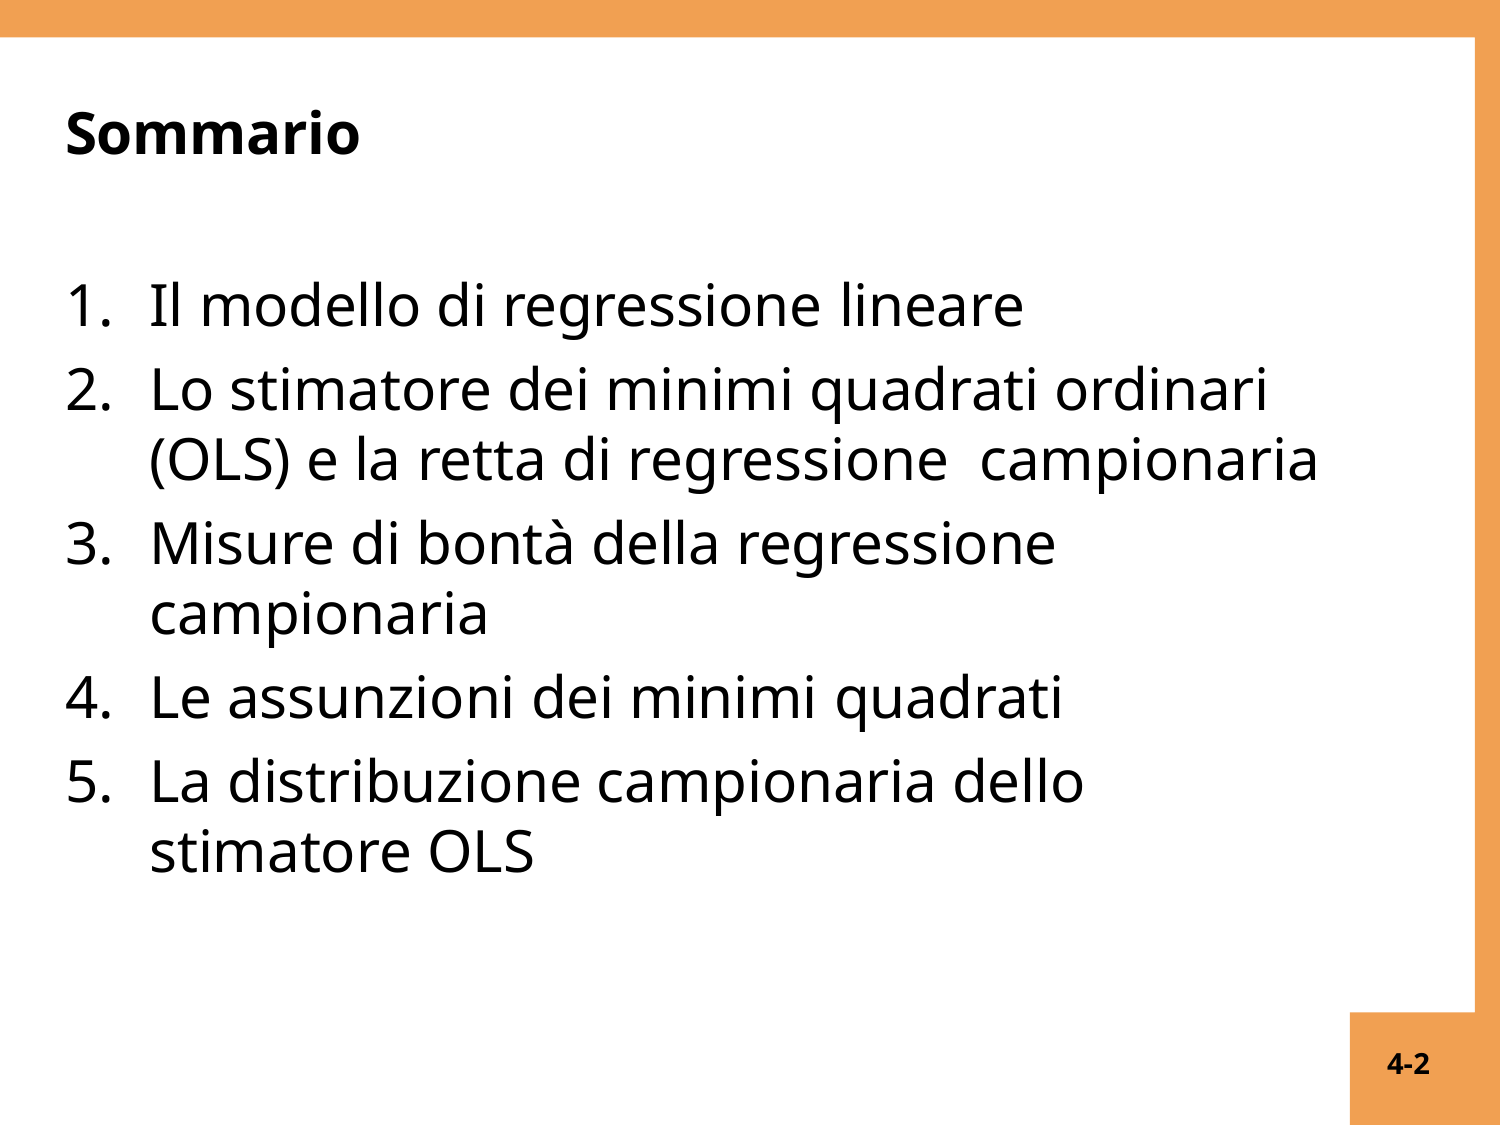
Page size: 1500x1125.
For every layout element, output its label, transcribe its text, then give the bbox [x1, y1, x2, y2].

text_box Sommario Il modello di regressione lineare Lo stimatore dei minimi quadrati ordinari (OLS) e la retta di regressione campionaria Misure di bontà della regressione campionaria Le assunzioni dei minimi quadrati La distribuzione campionaria dello stimatore OLS [62, 93, 1356, 885]
slide_number 4-2 [1384, 1042, 1470, 1125]
